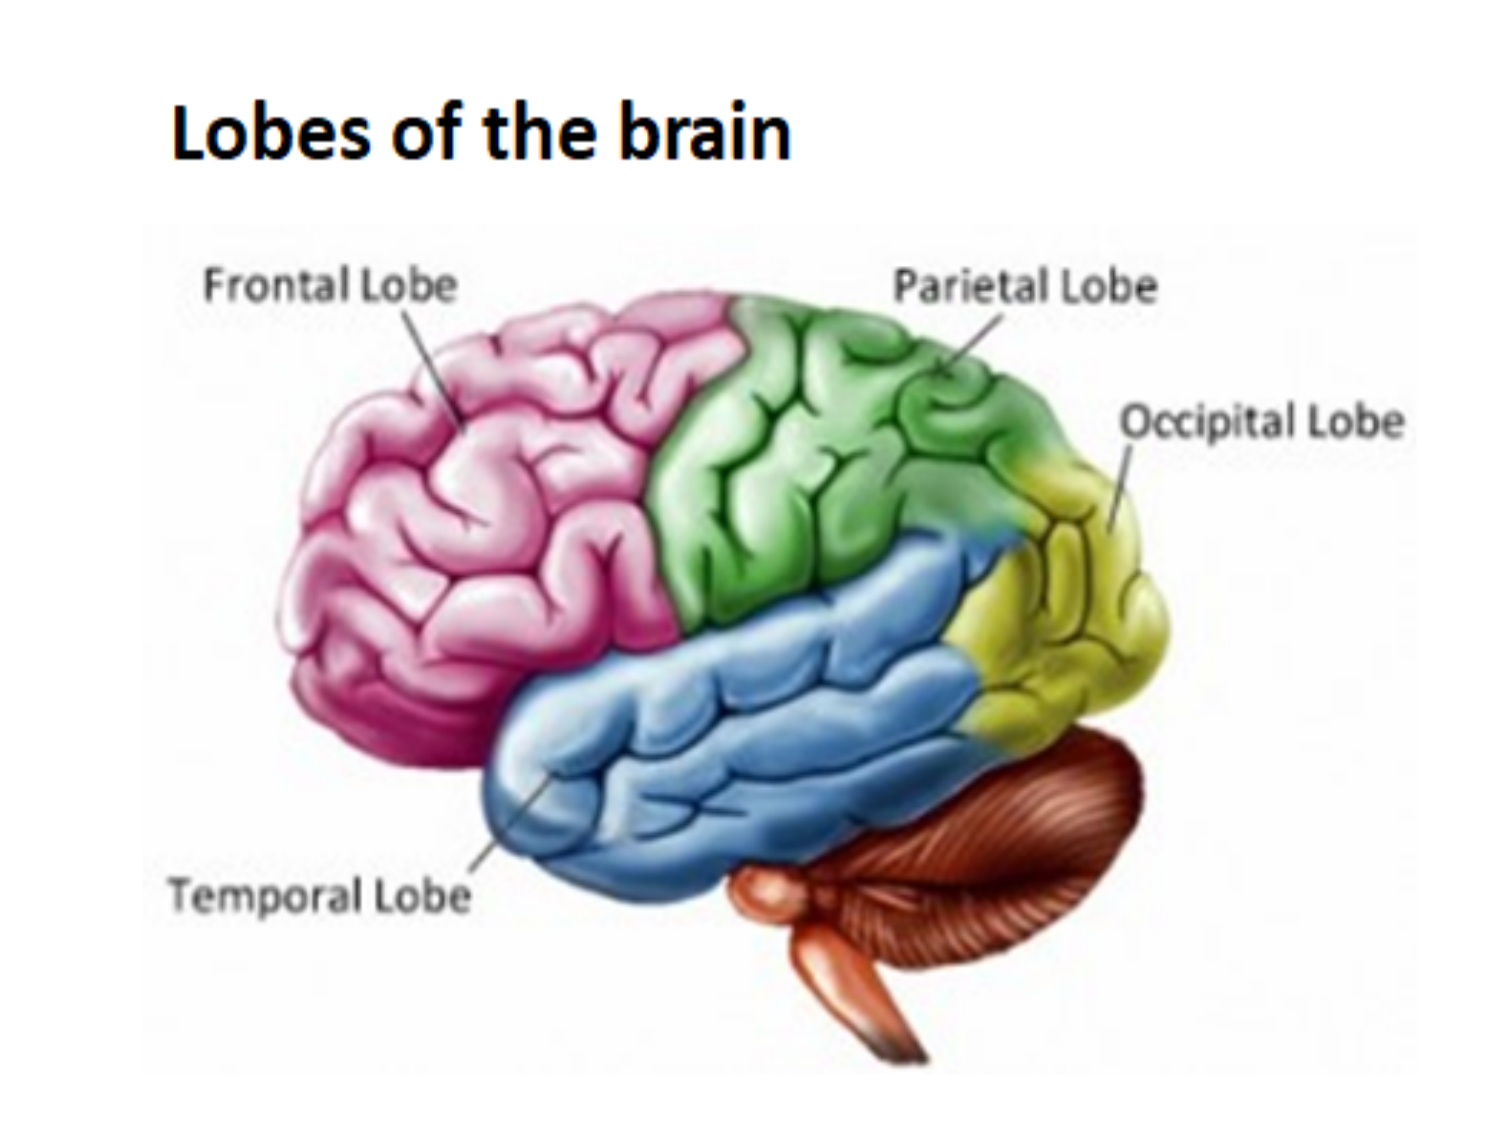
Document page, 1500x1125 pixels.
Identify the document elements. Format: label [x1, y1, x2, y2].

list [87, 0, 1463, 1076]
